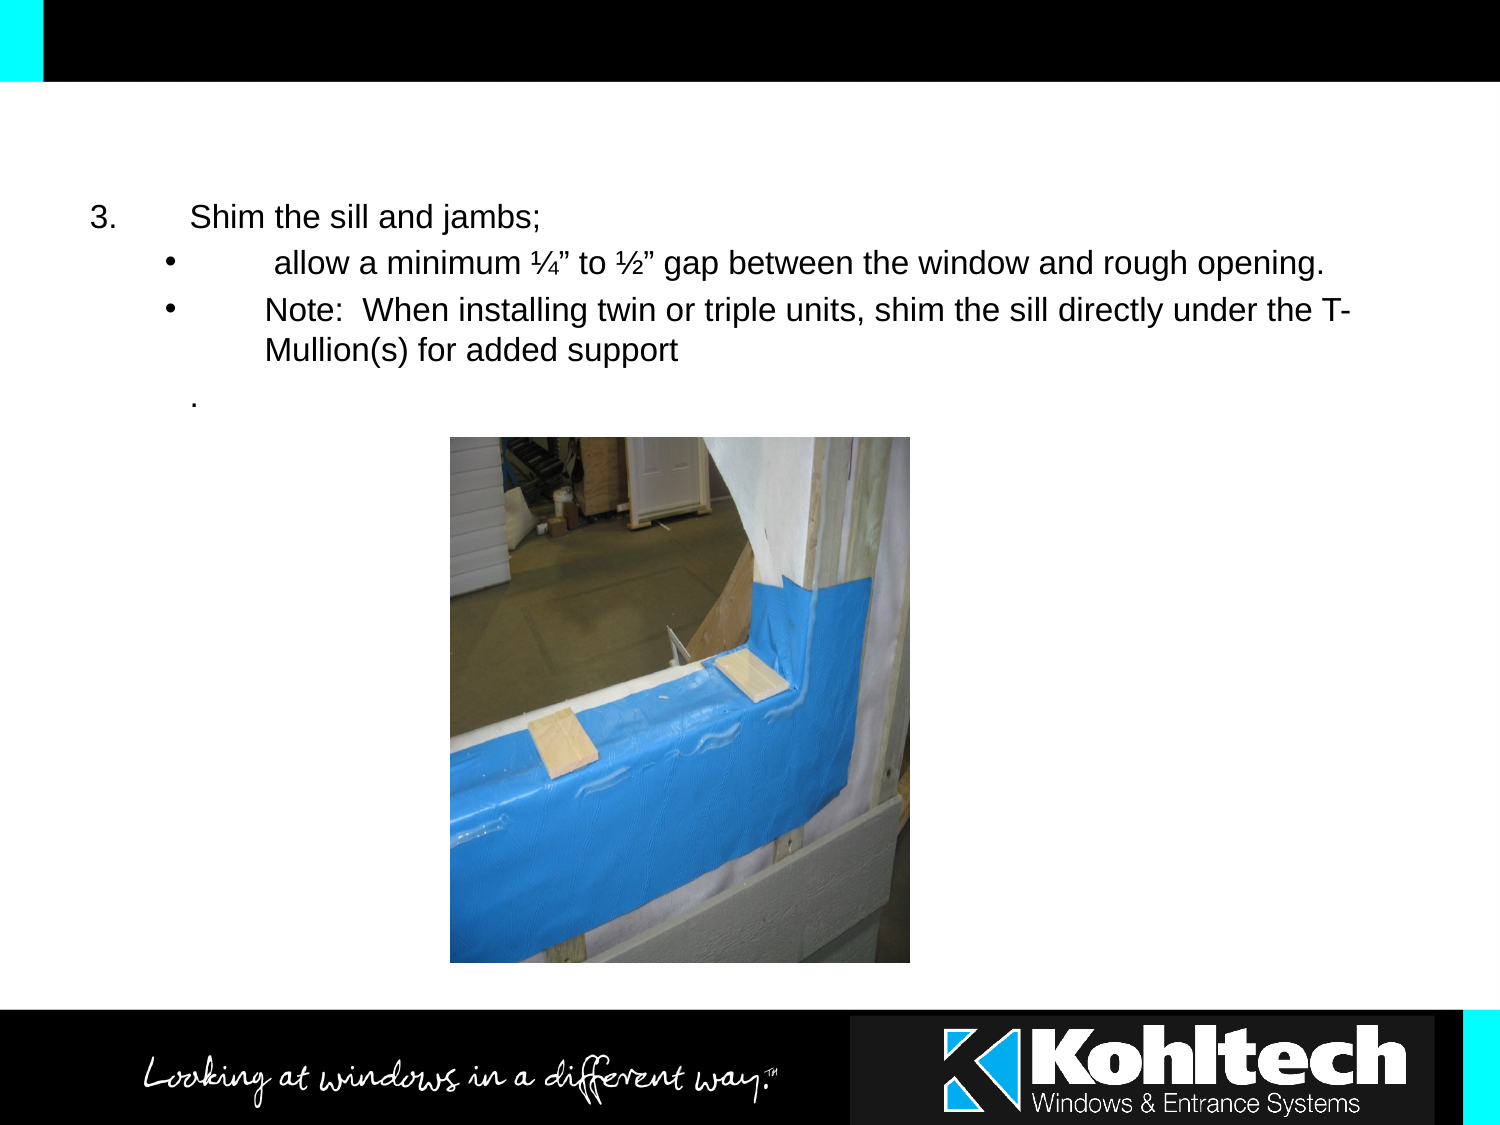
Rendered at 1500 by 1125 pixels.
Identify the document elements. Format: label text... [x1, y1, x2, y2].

picture [0, 0, 1500, 1125]
text_box Shim the sill and jambs; allow a minimum ¼” to ½” gap between the window and rough opening. Note: When installing twin or triple units, shim the sill directly under the T-Mullion(s) for added support . [74, 187, 1425, 930]
text_box [848, 1013, 1437, 1125]
picture [944, 1024, 1406, 1117]
